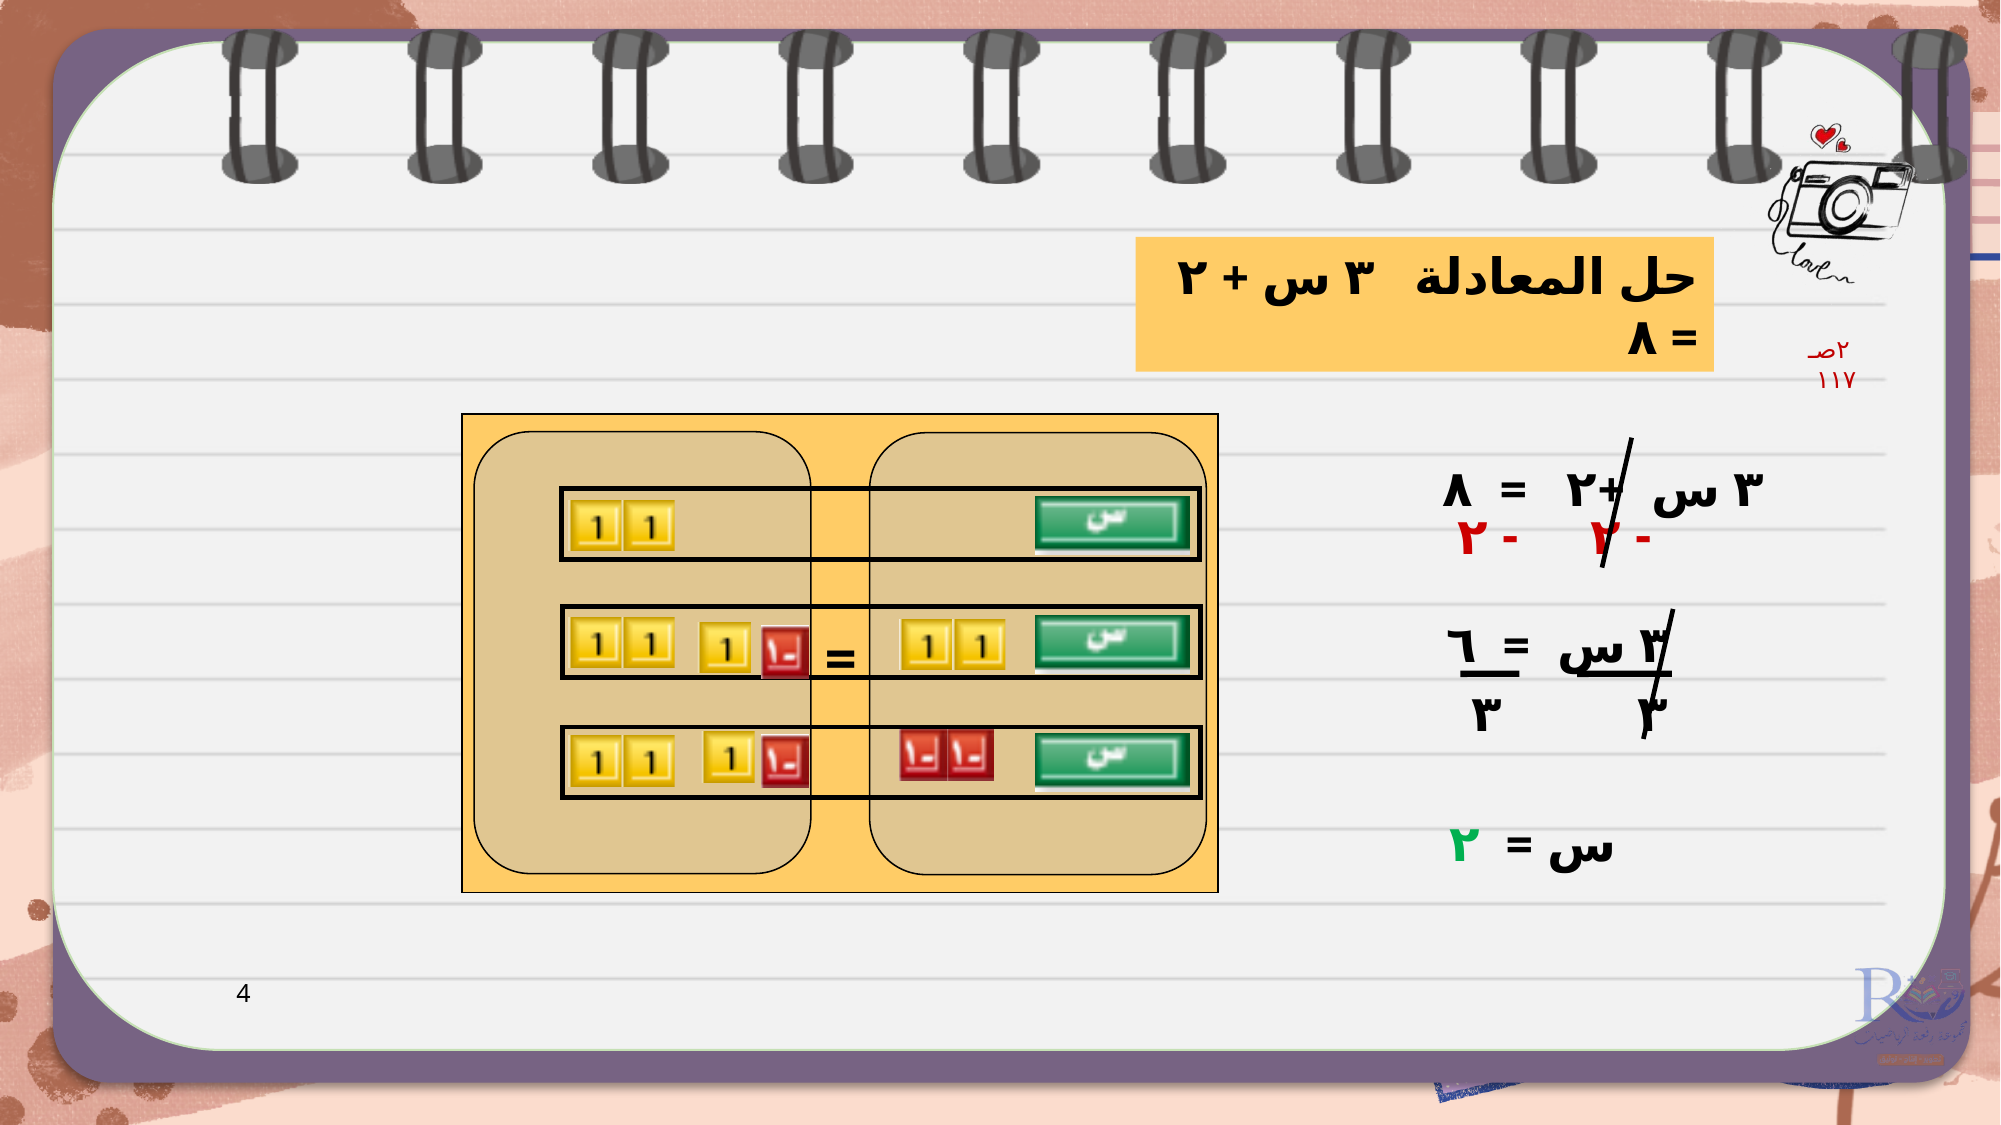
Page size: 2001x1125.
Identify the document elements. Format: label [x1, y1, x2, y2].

text_box [761, 625, 809, 788]
text_box [899, 726, 994, 781]
text_box [568, 500, 675, 668]
picture [0, 0, 2001, 1125]
text_box [462, 413, 1219, 893]
text_box [71, 27, 1016, 42]
text_box [1035, 496, 1190, 793]
text_box [53, 42, 2000, 1097]
text_box [899, 619, 1006, 670]
text_box [568, 735, 675, 787]
text_box [697, 622, 755, 783]
